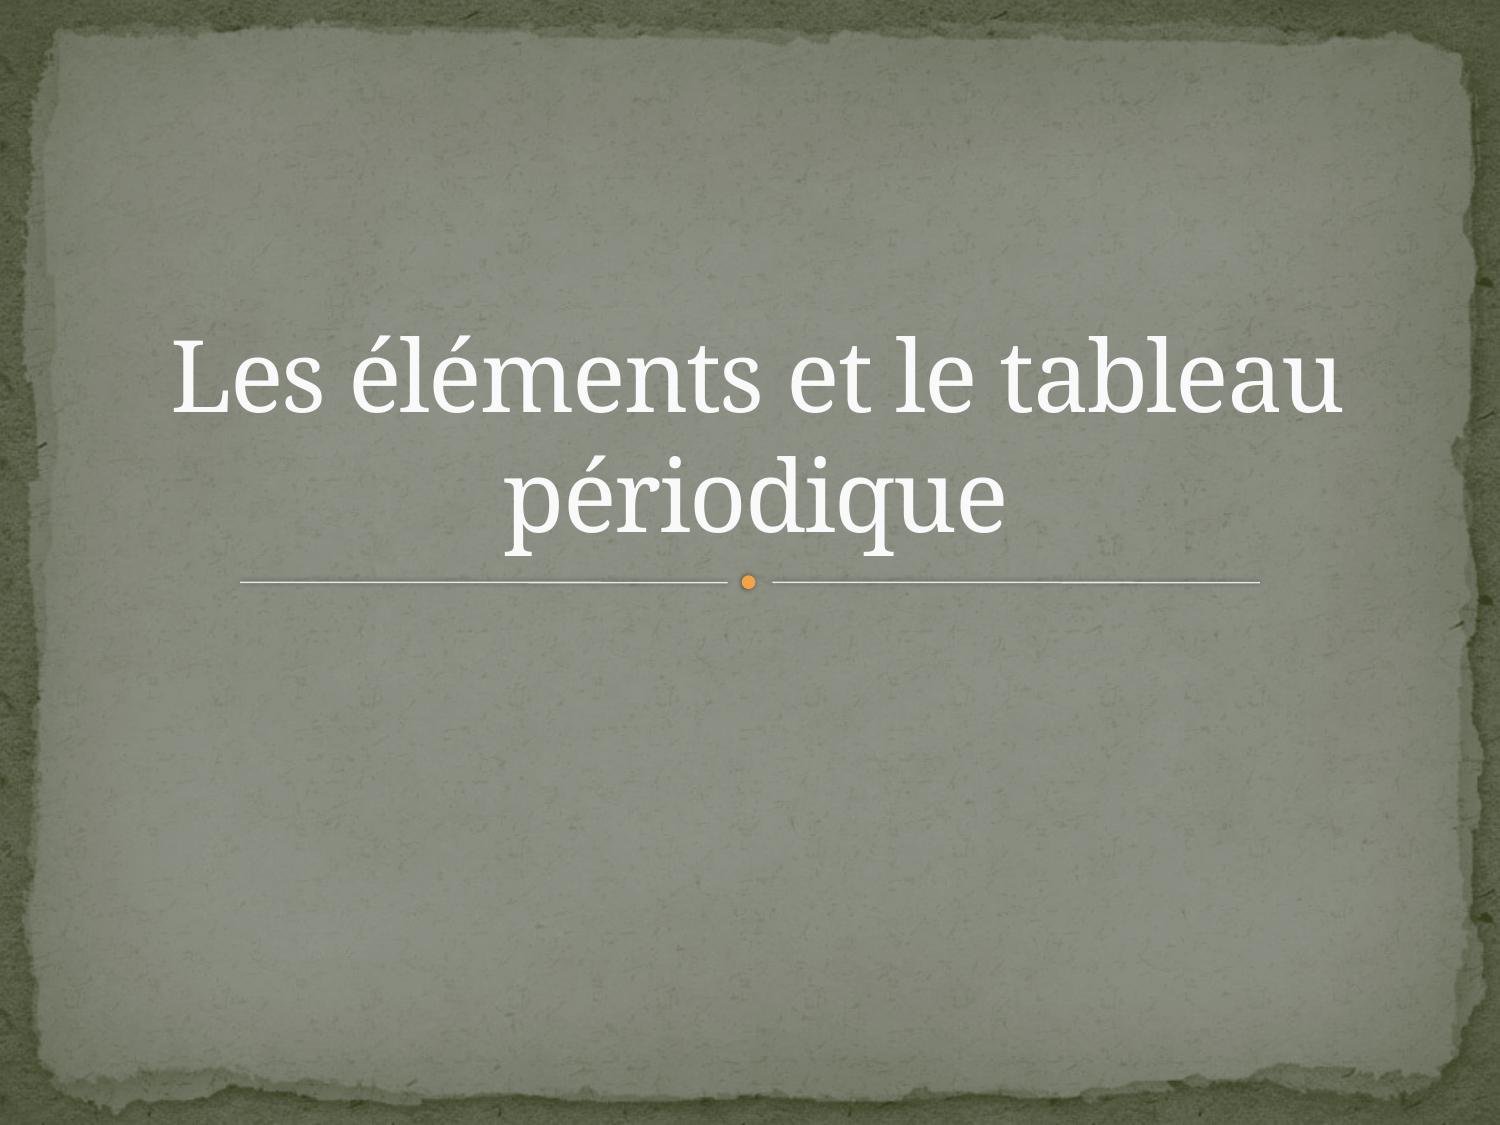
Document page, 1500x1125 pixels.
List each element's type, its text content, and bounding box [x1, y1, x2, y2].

title Les éléments et le tableau périodique [74, 235, 1438, 561]
